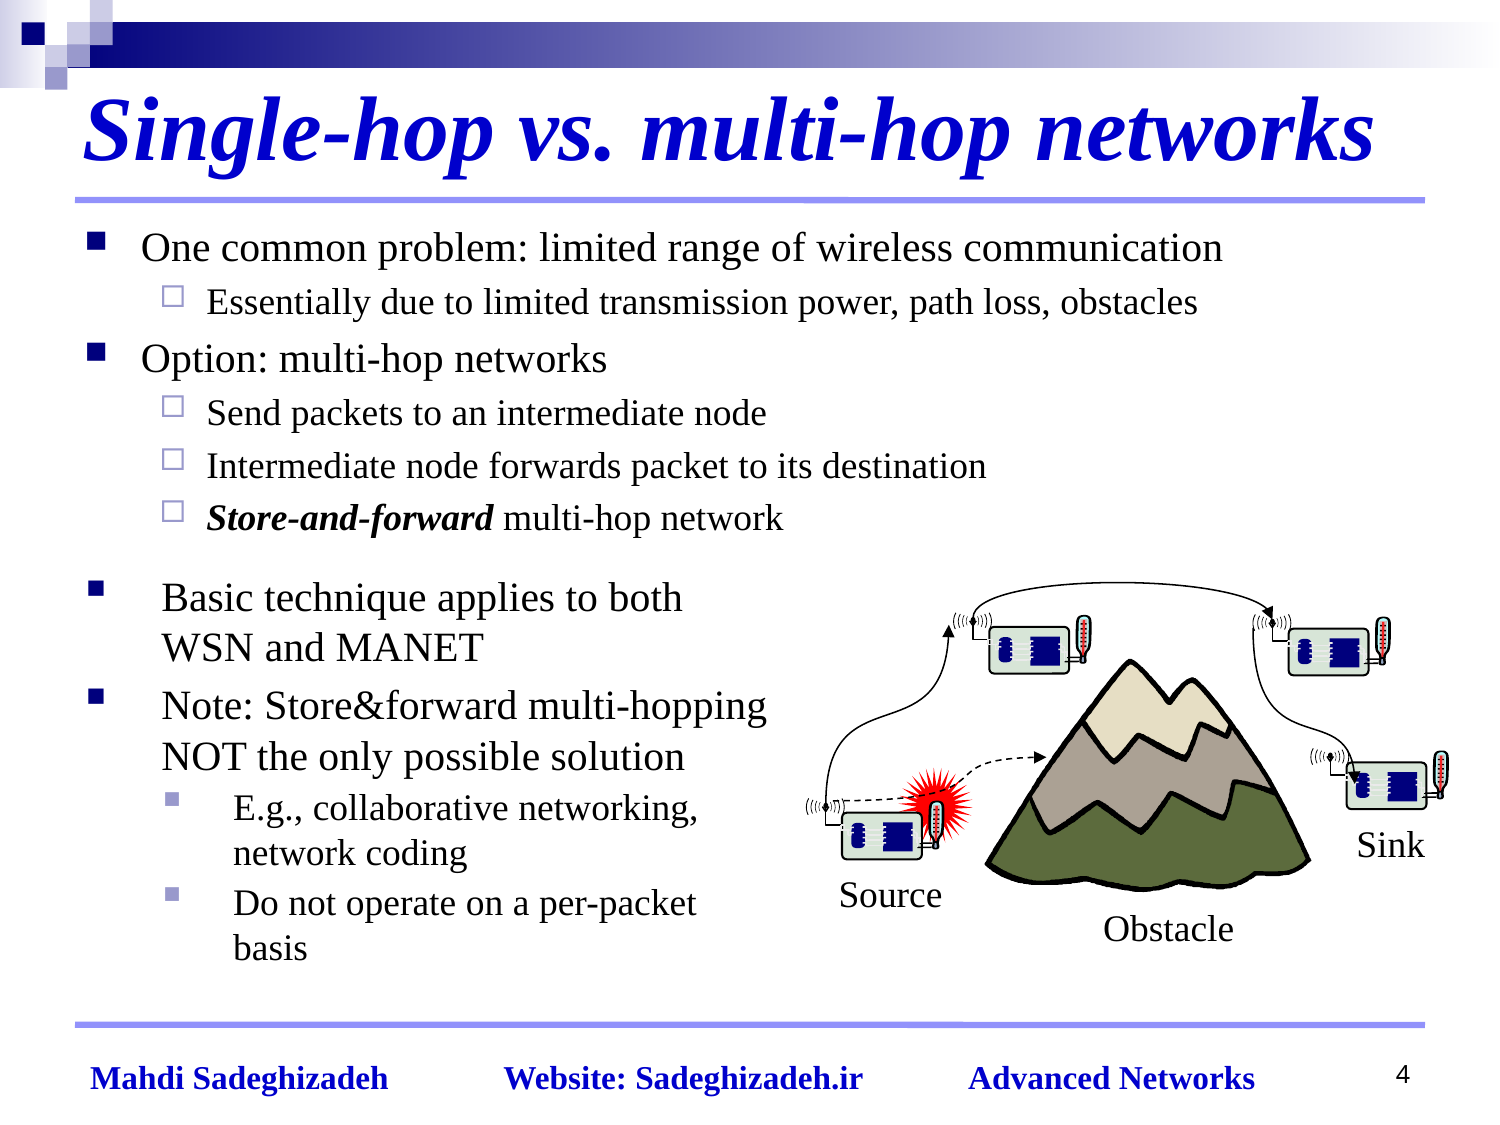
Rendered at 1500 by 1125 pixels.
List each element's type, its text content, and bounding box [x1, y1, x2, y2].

text_box One common problem: limited range of wireless communication Essentially due to limited transmission power, path loss, obstacles Option: multi-hop networks Send packets to an intermediate node Intermediate node forwards packet to its destination Store-and-forward multi-hop network [69, 212, 1462, 563]
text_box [805, 612, 1451, 958]
text_box Basic technique applies to both WSN and MANET Note: Store&forward multi-hopping NOT the only possible solution E.g., collaborative networking, network coding Do not operate on a per-packet basis [69, 562, 788, 1055]
title Single-hop vs. multi-hop networks [67, 76, 1468, 172]
footer Mahdi Sadeghizadeh Website: Sadeghizadeh.ir Advanced Networks [74, 1034, 1313, 1105]
slide_number 4 [1313, 1026, 1426, 1101]
